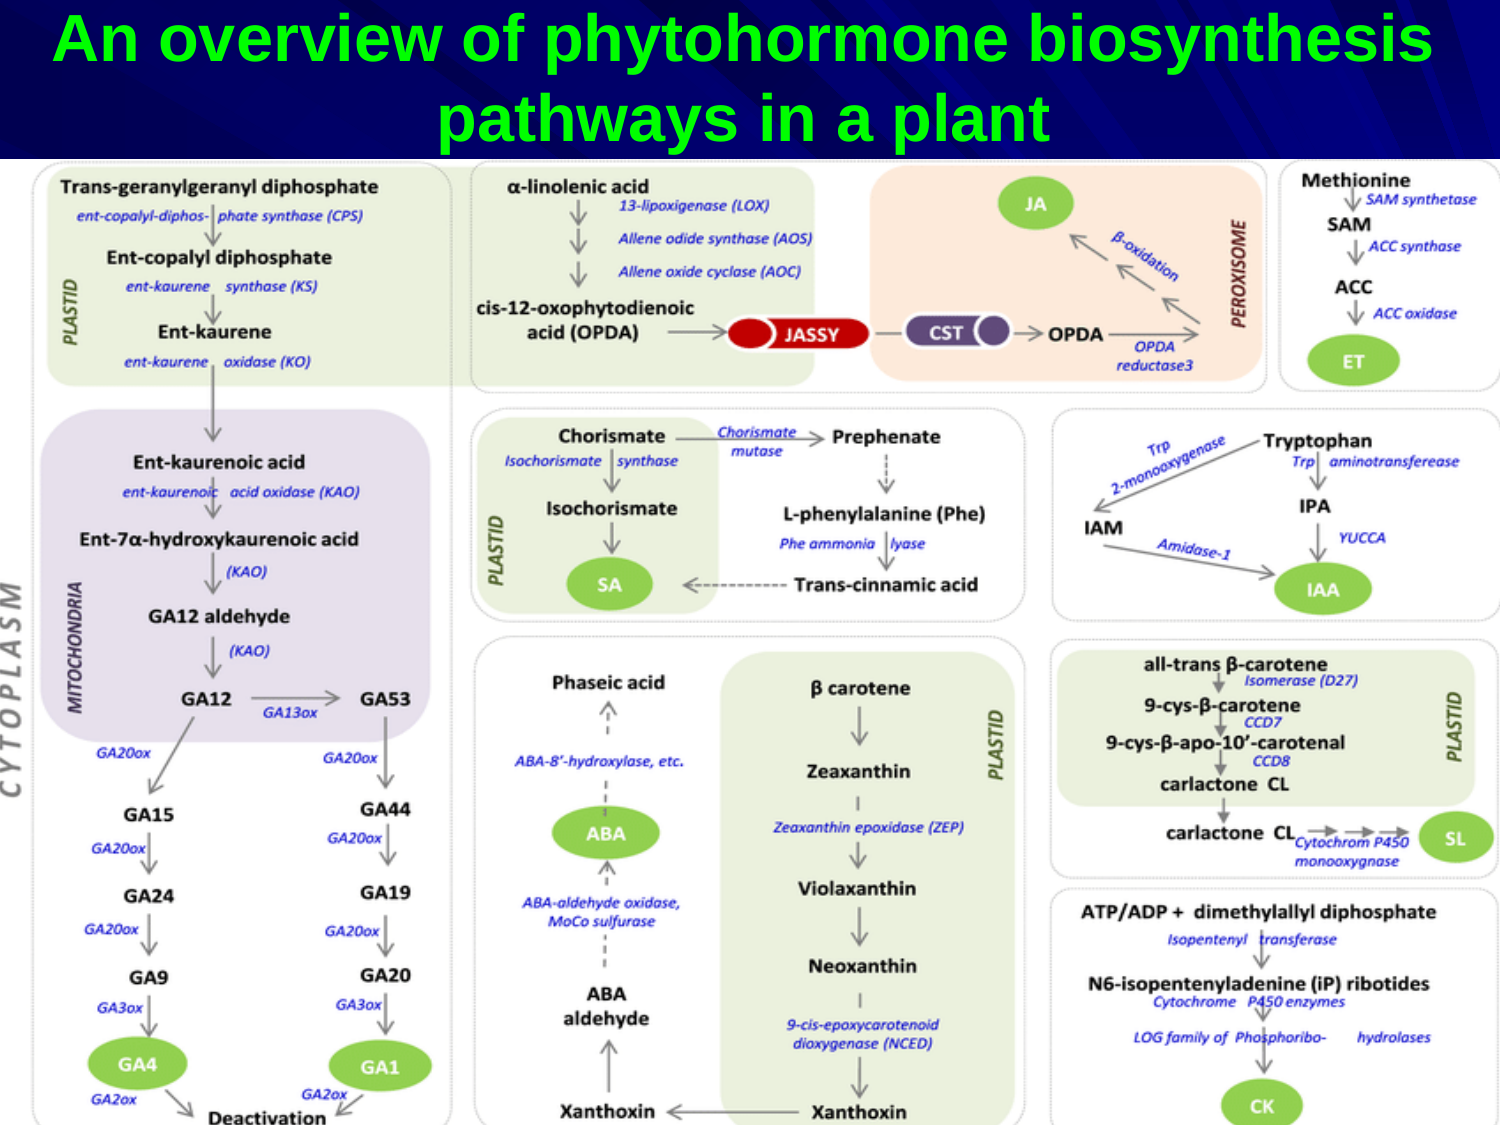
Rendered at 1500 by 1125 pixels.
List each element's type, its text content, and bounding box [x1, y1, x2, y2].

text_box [0, 159, 1500, 1125]
text_box An overview of phytohormone biosynthesis pathways in a plant [20, 0, 1468, 159]
